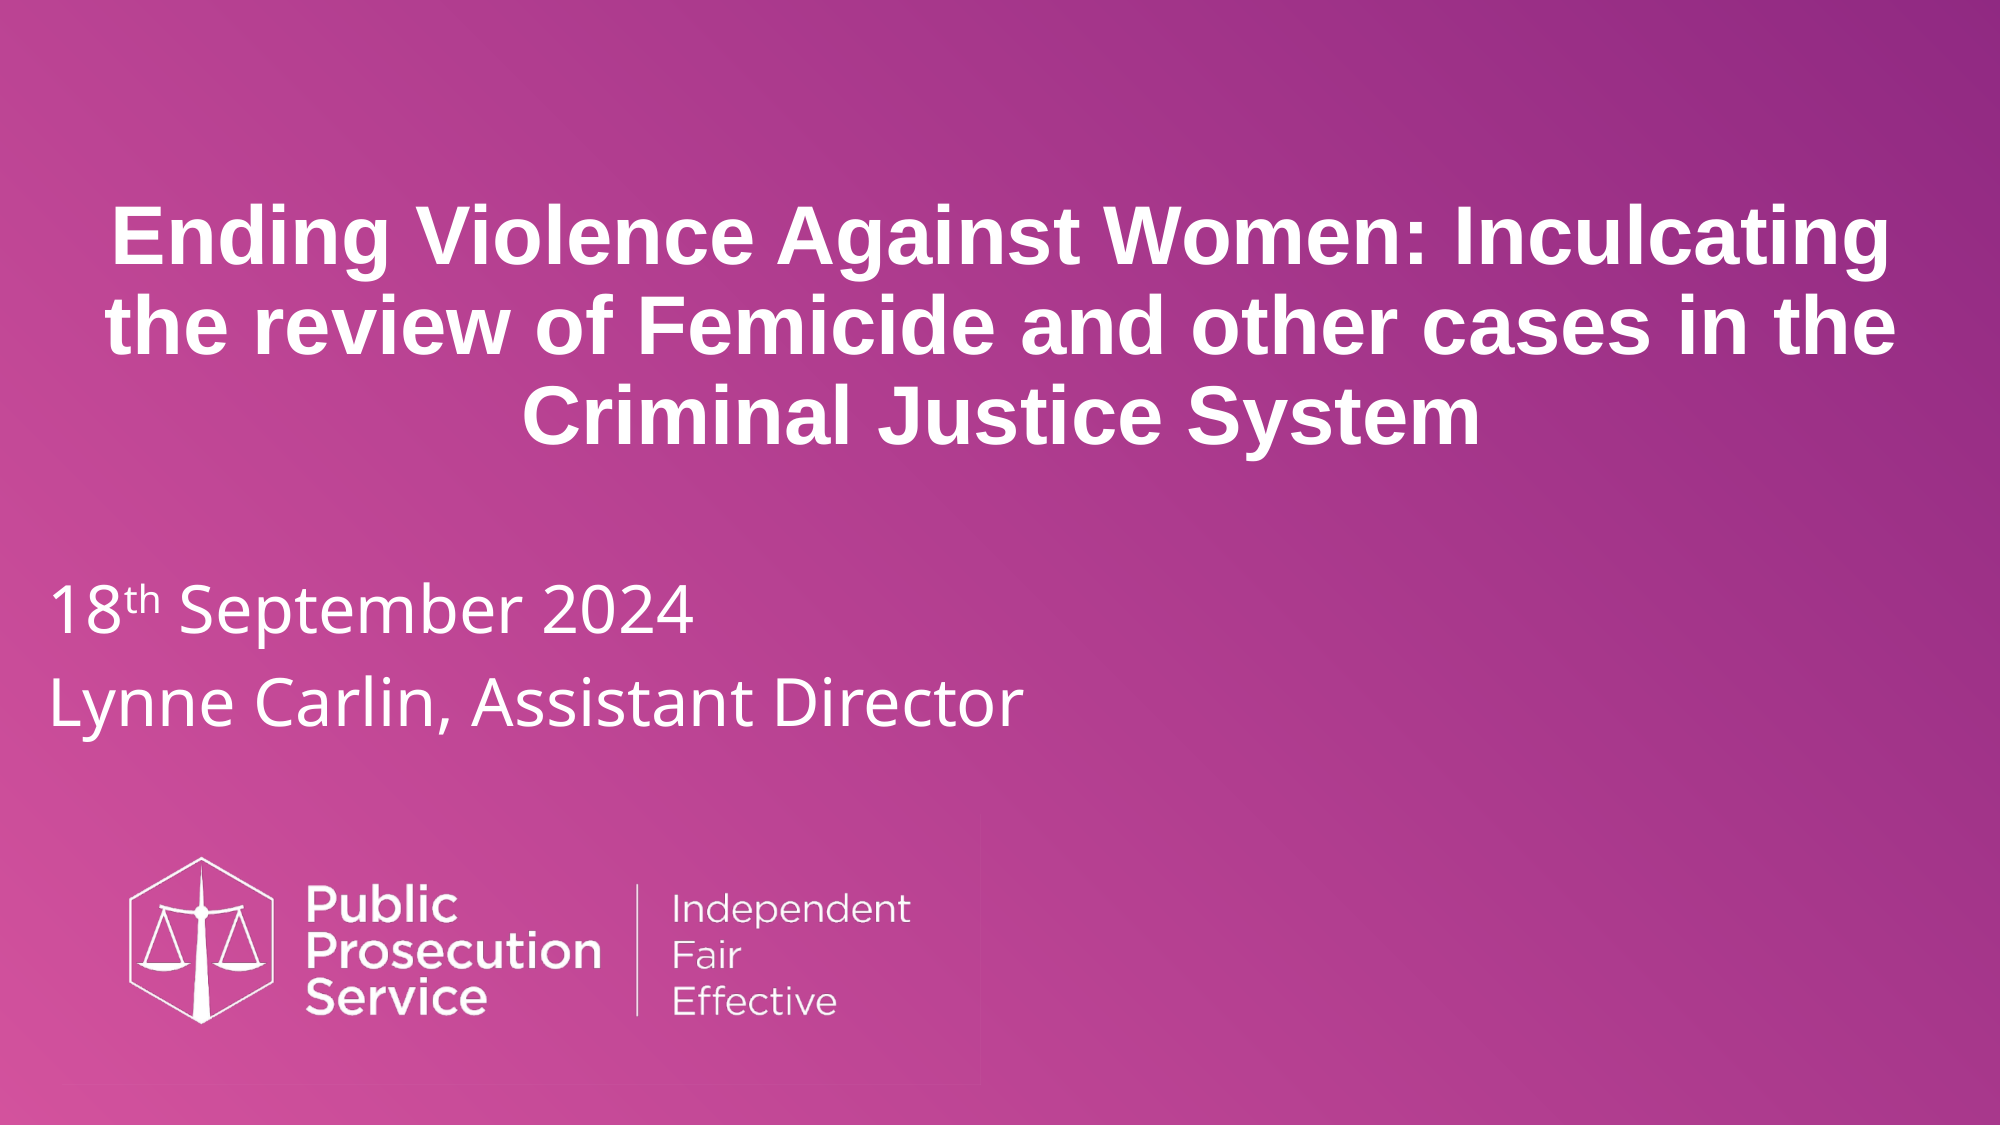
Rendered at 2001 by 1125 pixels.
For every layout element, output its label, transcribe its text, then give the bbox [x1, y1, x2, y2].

picture [62, 814, 981, 1085]
subtitle Ending Violence Against Women: Inculcating the review of Femicide and other cases in the Criminal Justice System 18th September 2024 Lynne Carlin, Assistant Director [32, 64, 1973, 815]
